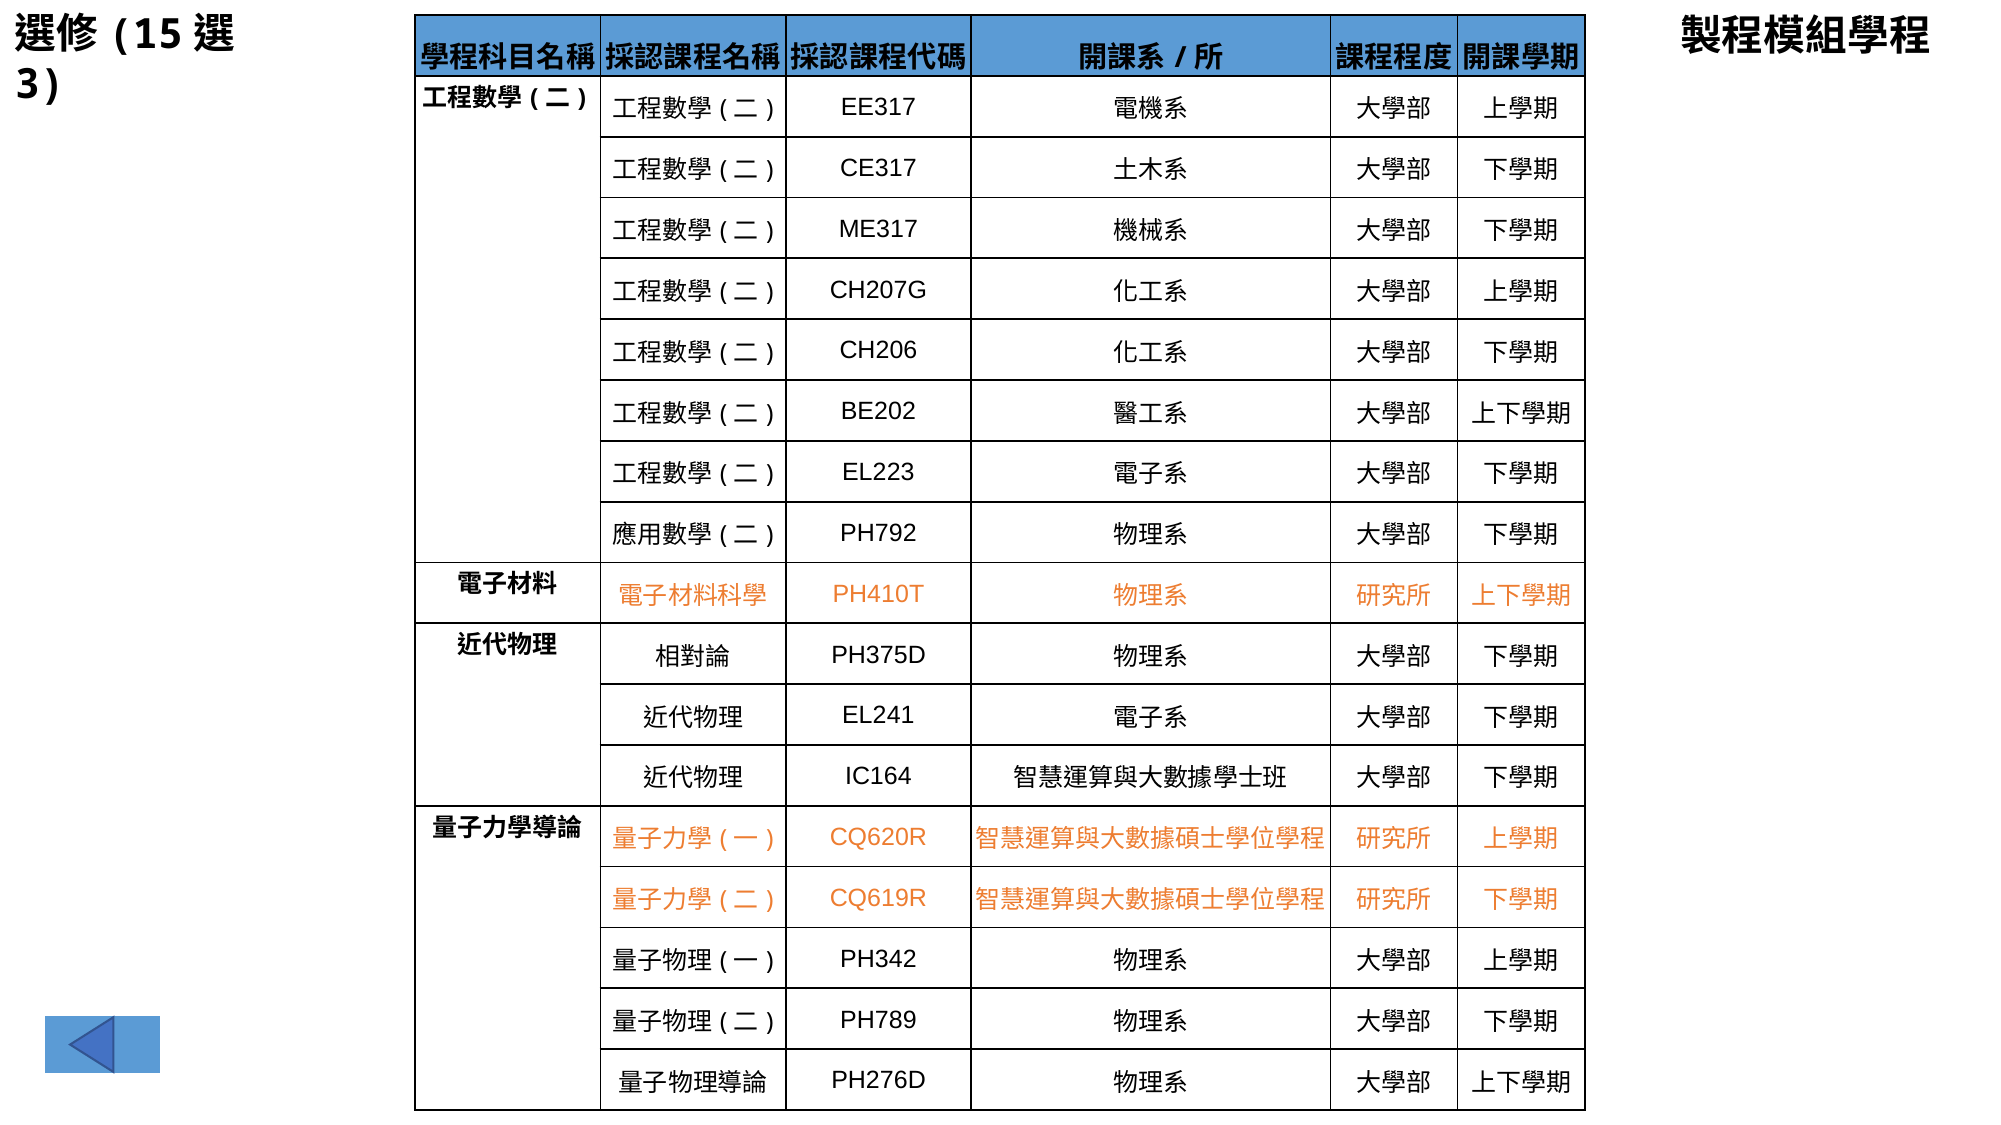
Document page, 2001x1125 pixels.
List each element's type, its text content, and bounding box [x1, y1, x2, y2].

table_cell 大學部 [1331, 320, 1457, 379]
table_cell 上下學期 [1458, 563, 1584, 622]
table_cell 下學期 [1458, 198, 1584, 257]
table_cell 近代物理 [601, 685, 785, 744]
table_cell CE317 [787, 138, 970, 197]
table_cell 下學期 [1458, 989, 1584, 1048]
table_cell CH207G [787, 259, 970, 318]
table_cell 工程數學(二) [416, 77, 600, 562]
table_cell 機械系 [972, 198, 1330, 257]
table_cell 上學期 [1458, 807, 1584, 866]
table_header 採認課程代碼 [787, 16, 970, 75]
table_cell 研究所 [1331, 807, 1457, 866]
table_header 學程科目名稱 [416, 16, 600, 75]
table_cell 量子物理(二) [601, 989, 785, 1048]
table_cell 大學部 [1331, 503, 1457, 562]
table_cell 研究所 [1331, 867, 1457, 927]
table_cell PH789 [787, 989, 970, 1048]
table_cell 近代物理 [416, 624, 600, 805]
table_cell EL223 [787, 442, 970, 501]
table_cell 上學期 [1458, 259, 1584, 318]
table_cell 量子物理(一) [601, 928, 785, 987]
table_cell 物理系 [972, 563, 1330, 622]
table_cell 電機系 [972, 77, 1330, 136]
table_cell 工程數學(二) [601, 259, 785, 318]
text_box 製程模組學程 [1665, 1, 2000, 67]
table_cell 下學期 [1458, 867, 1584, 927]
table_cell 下學期 [1458, 503, 1584, 562]
table_cell 電子系 [972, 685, 1330, 744]
table_cell 物理系 [972, 989, 1330, 1048]
table_cell PH342 [787, 928, 970, 987]
text_box [68, 1015, 115, 1074]
table_cell 物理系 [972, 624, 1330, 683]
table_cell 電子系 [972, 442, 1330, 501]
table_cell PH276D [787, 1050, 970, 1109]
table_cell 大學部 [1331, 259, 1457, 318]
table_header 開課系/所 [972, 16, 1330, 75]
table_cell 大學部 [1331, 381, 1457, 440]
table_cell 上下學期 [1458, 381, 1584, 440]
table_cell 下學期 [1458, 138, 1584, 197]
table_cell 智慧運算與大數據碩士學位學程 [972, 867, 1330, 927]
table_cell 工程數學(二) [601, 77, 785, 136]
table_cell 物理系 [972, 503, 1330, 562]
table_cell 大學部 [1331, 928, 1457, 987]
table_cell 物理系 [972, 928, 1330, 987]
table_cell 下學期 [1458, 442, 1584, 501]
table_cell 工程數學(二) [601, 198, 785, 257]
table_cell 大學部 [1331, 624, 1457, 683]
table_cell 大學部 [1331, 198, 1457, 257]
table_cell 下學期 [1458, 746, 1584, 805]
text_box 選修(15選3) [0, 0, 296, 115]
table_cell 大學部 [1331, 1050, 1457, 1109]
table_cell PH410T [787, 563, 970, 622]
table_cell 工程數學(二) [601, 381, 785, 440]
table_cell 大學部 [1331, 685, 1457, 744]
table_cell 研究所 [1331, 563, 1457, 622]
table_cell 量子物理導論 [601, 1050, 785, 1109]
table_cell 土木系 [972, 138, 1330, 197]
table_cell 智慧運算與大數據碩士學位學程 [972, 807, 1330, 866]
table_cell 智慧運算與大數據學士班 [972, 746, 1330, 805]
table_cell IC164 [787, 746, 970, 805]
table_cell 相對論 [601, 624, 785, 683]
table_cell 上下學期 [1458, 1050, 1584, 1109]
table_cell PH792 [787, 503, 970, 562]
table_cell ME317 [787, 198, 970, 257]
table_cell 工程數學(二) [601, 320, 785, 379]
table_header 開課學期 [1458, 16, 1584, 75]
text_box [115, 1016, 160, 1073]
table_cell 電子材料科學 [601, 563, 785, 622]
table_cell 工程數學(二) [601, 442, 785, 501]
table_header 課程程度 [1331, 16, 1457, 75]
table_cell 上學期 [1458, 928, 1584, 987]
table_cell 電子材料 [416, 563, 600, 622]
table_cell 下學期 [1458, 624, 1584, 683]
table_cell 大學部 [1331, 77, 1457, 136]
table_cell 化工系 [972, 320, 1330, 379]
table_cell 上學期 [1458, 77, 1584, 136]
table_cell 工程數學(二) [601, 138, 785, 197]
table_cell 應用數學(二) [601, 503, 785, 562]
table_cell EE317 [787, 77, 970, 136]
table_cell 量子力學導論 [416, 807, 600, 1109]
table_cell CQ620R [787, 807, 970, 866]
table_cell CQ619R [787, 867, 970, 927]
table_cell 近代物理 [601, 746, 785, 805]
table_cell CH206 [787, 320, 970, 379]
table_cell 量子力學(一) [601, 807, 785, 866]
table_cell 量子力學(二) [601, 867, 785, 927]
table_header 採認課程名稱 [601, 16, 785, 75]
text_box [45, 1016, 111, 1073]
table_cell EL241 [787, 685, 970, 744]
table_cell PH375D [787, 624, 970, 683]
table_cell 大學部 [1331, 138, 1457, 197]
table_cell 醫工系 [972, 381, 1330, 440]
table_cell 大學部 [1331, 989, 1457, 1048]
table_cell 下學期 [1458, 685, 1584, 744]
table_cell 大學部 [1331, 746, 1457, 805]
table_cell 化工系 [972, 259, 1330, 318]
table_cell 大學部 [1331, 442, 1457, 501]
table_cell 物理系 [972, 1050, 1330, 1109]
table_cell BE202 [787, 381, 970, 440]
table_cell 下學期 [1458, 320, 1584, 379]
